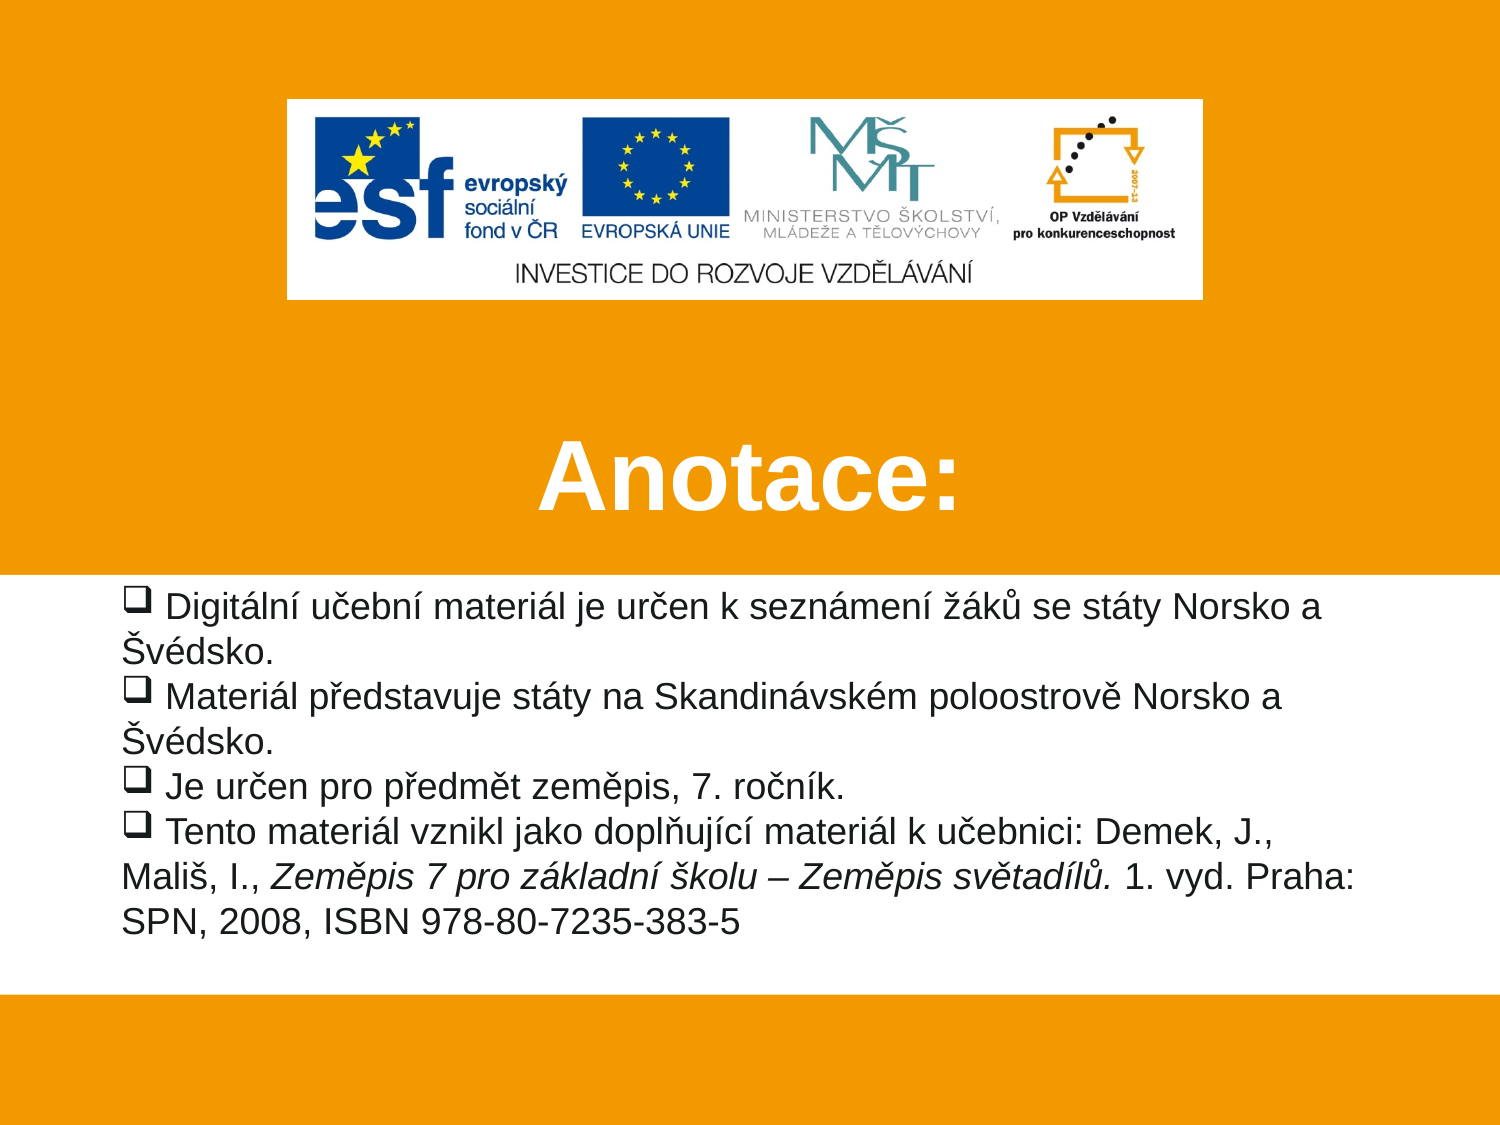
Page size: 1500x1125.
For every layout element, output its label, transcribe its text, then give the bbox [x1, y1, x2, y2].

picture [287, 99, 1203, 300]
title Anotace: [112, 349, 1388, 574]
text_box Digitální učební materiál je určen k seznámení žáků se státy Norsko a Švédsko. Materiál představuje státy na Skandinávském poloostrově Norsko a Švédsko. Je určen pro předmět zeměpis, 7. ročník. Tento materiál vznikl jako doplňující materiál k učebnici: Demek, J., Mališ, I., Zeměpis 7 pro základní školu – Zeměpis světadílů. 1. vyd. Praha: SPN, 2008, ISBN 978-80-7235-383-5 [0, 574, 1500, 995]
